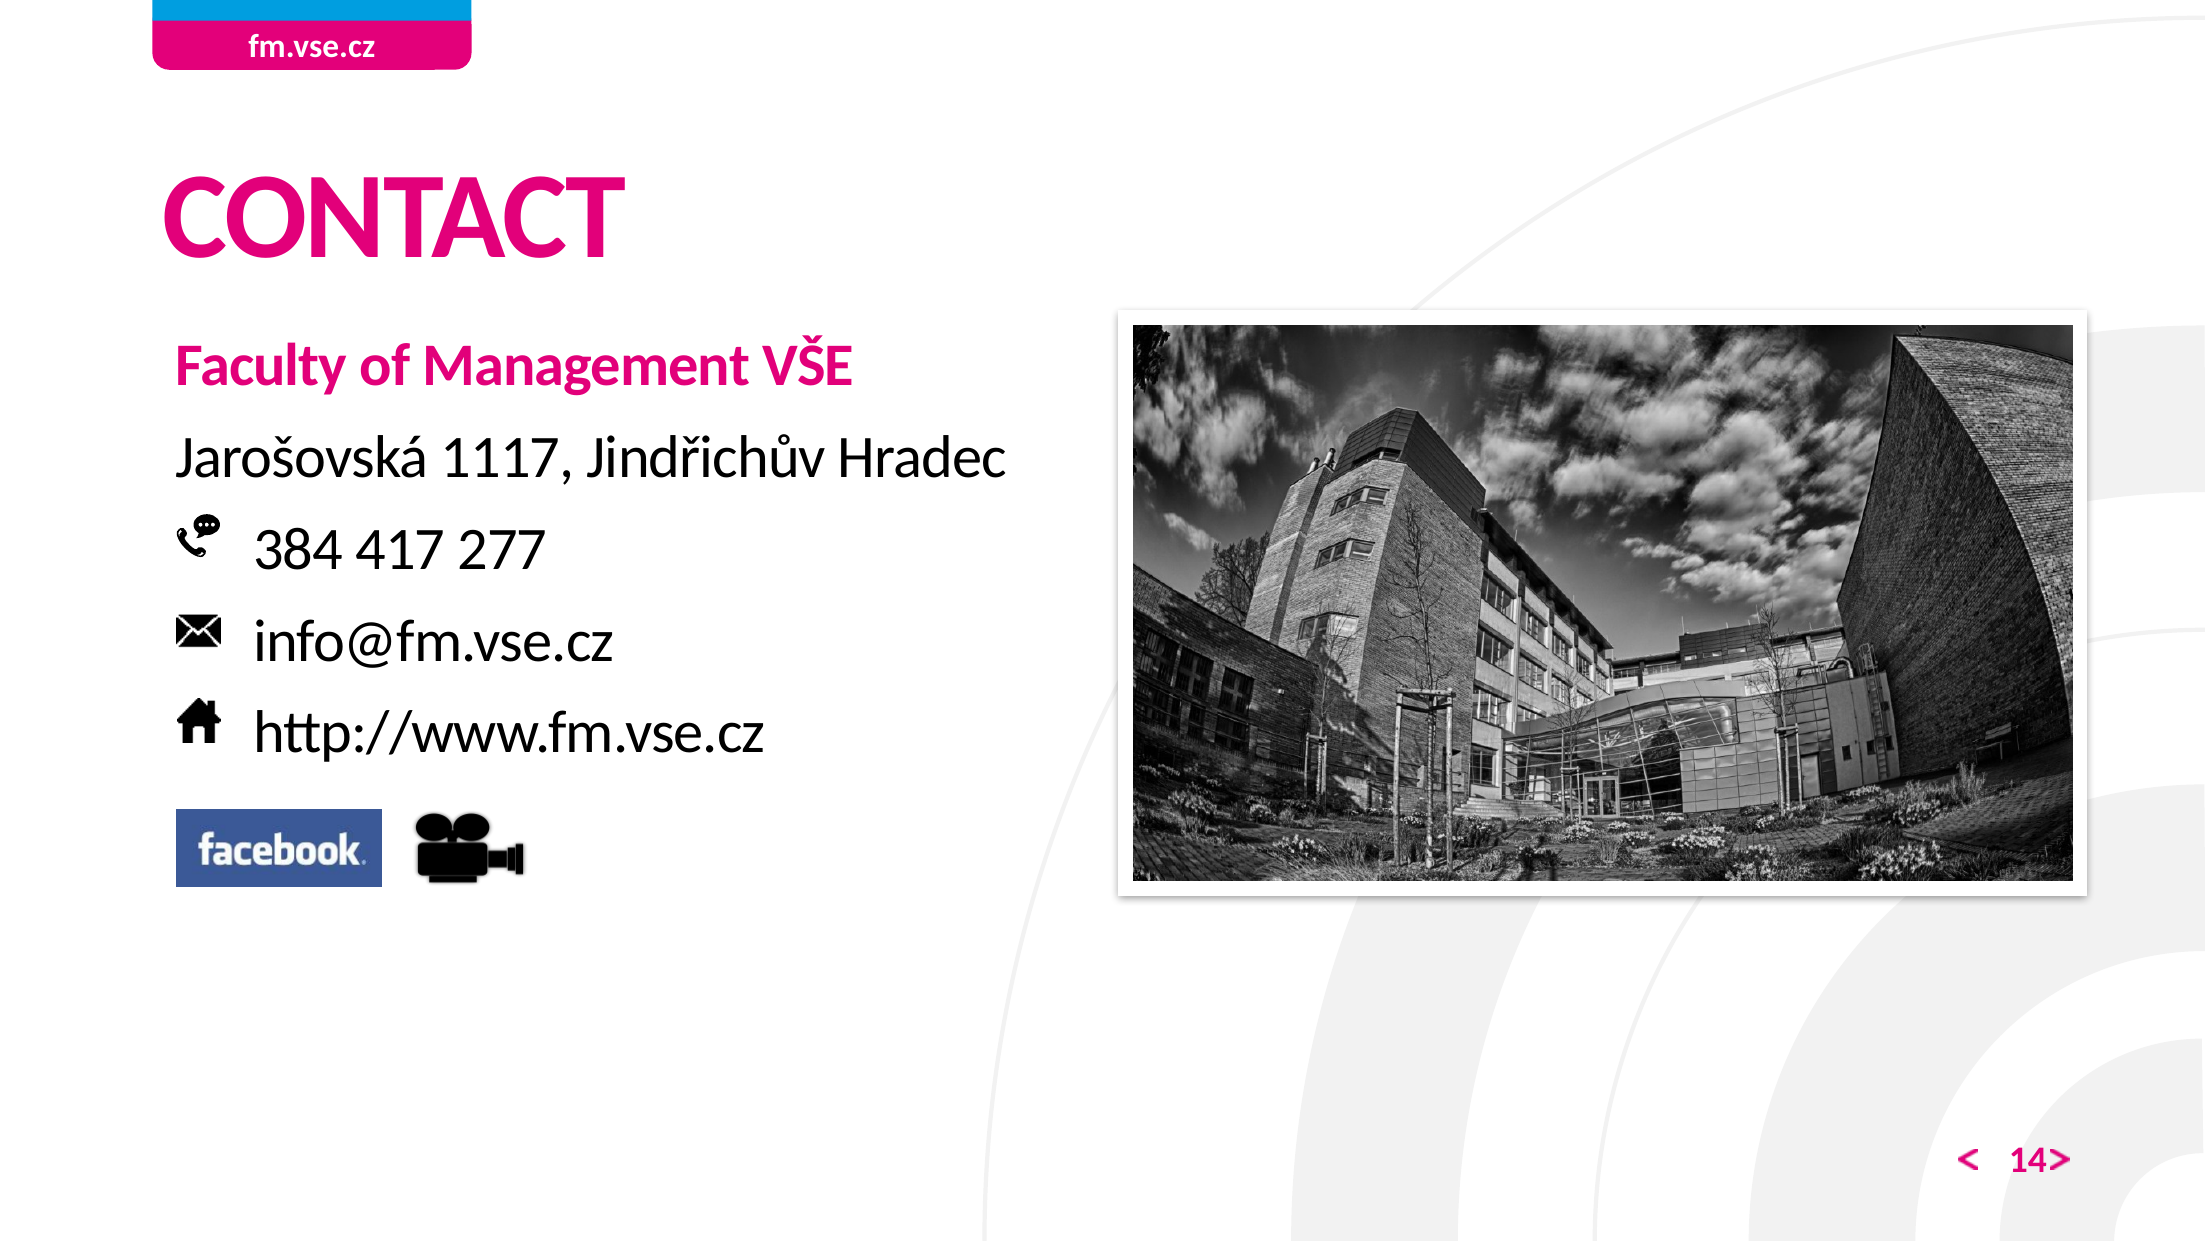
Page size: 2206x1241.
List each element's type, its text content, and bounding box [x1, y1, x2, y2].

picture [176, 609, 221, 653]
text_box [176, 513, 221, 558]
title contact [147, 142, 2058, 292]
picture [1132, 324, 2073, 882]
text_box 14 [1984, 1128, 2072, 1188]
picture [177, 698, 221, 743]
picture [1958, 1149, 1978, 1170]
picture [409, 809, 529, 887]
picture [176, 809, 382, 887]
list Faculty of Management VŠE Jarošovská 1117, Jindřichův Hradec 384 417 277 info@fm.vse.cz http://www.fm.vse.cz [160, 298, 1072, 810]
